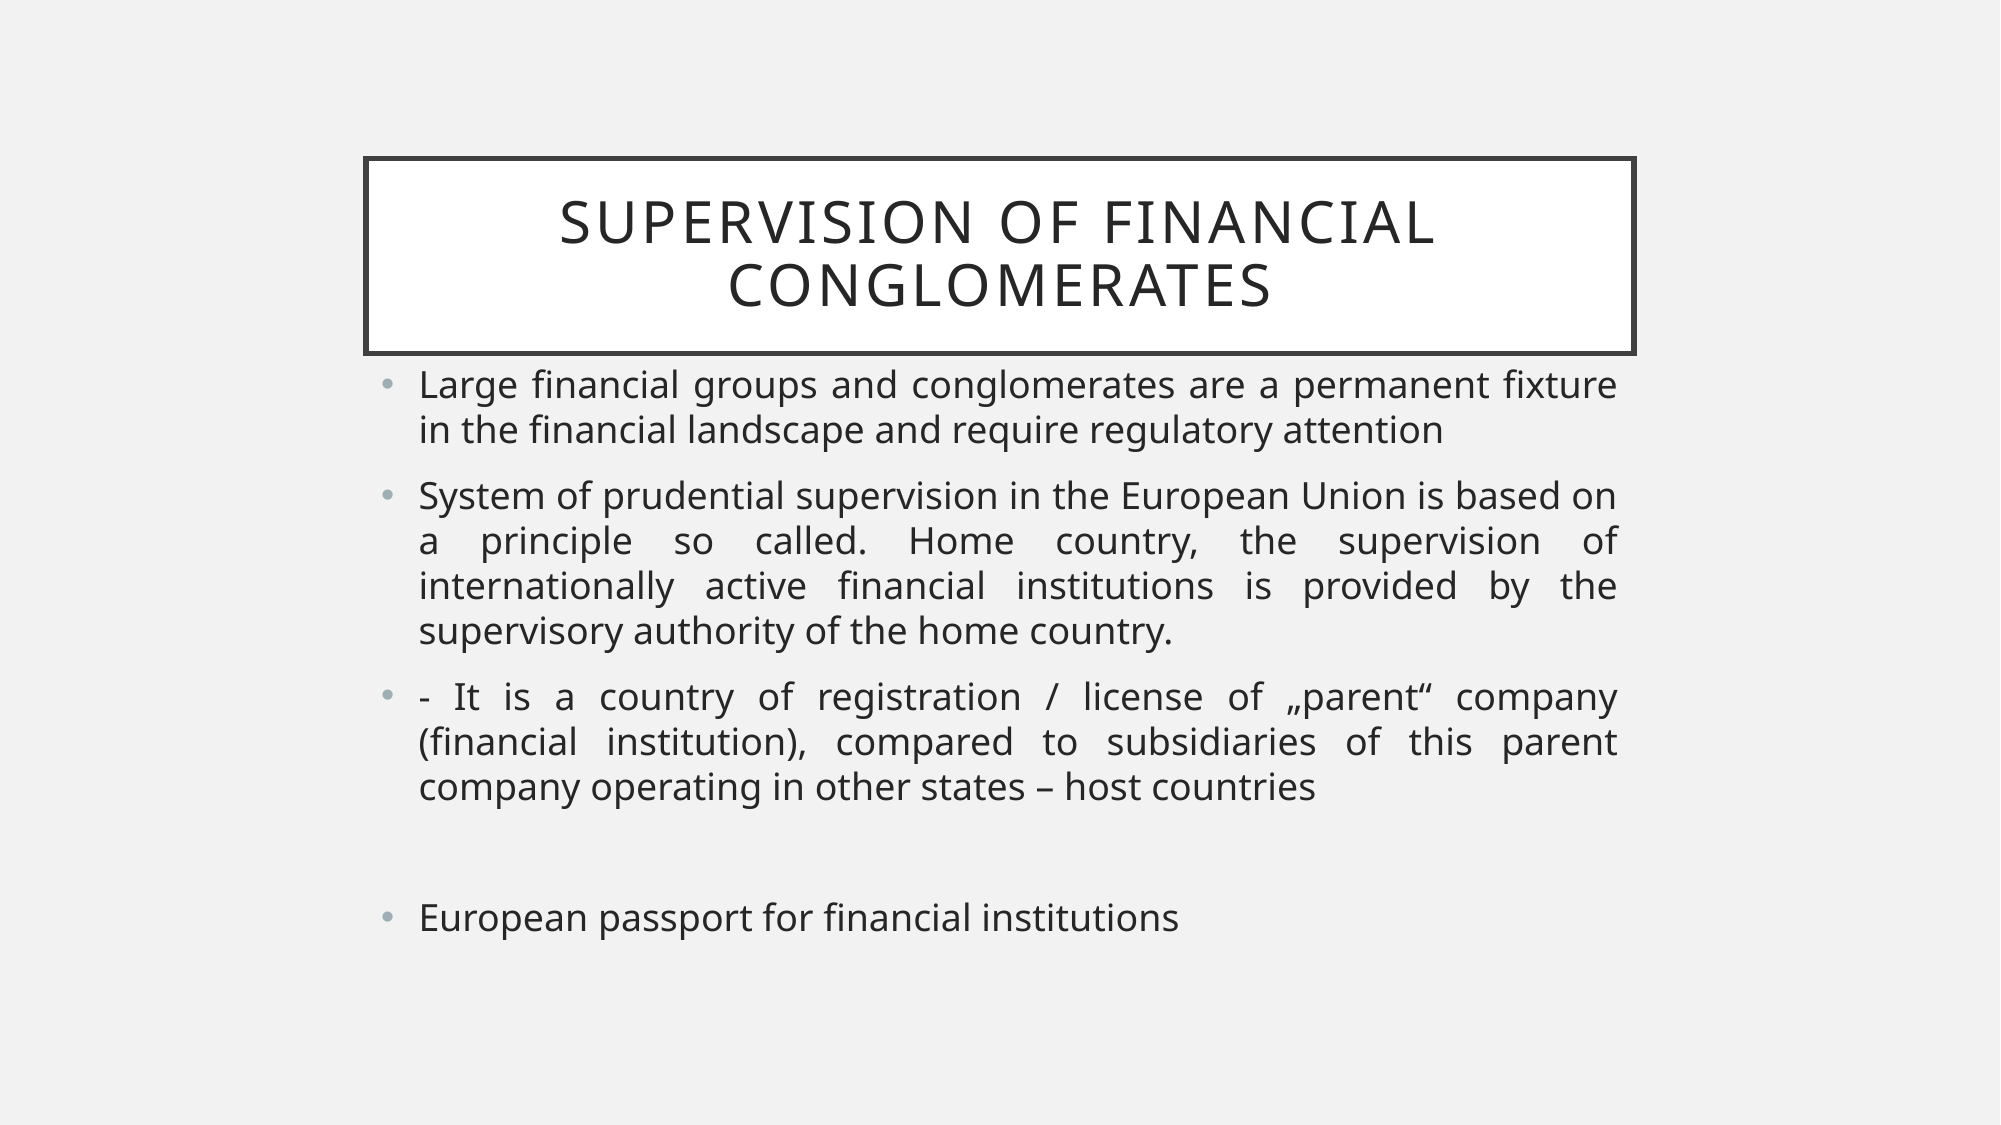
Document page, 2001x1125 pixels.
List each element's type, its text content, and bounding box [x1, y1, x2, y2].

list Large financial groups and conglomerates are a permanent fixture in the financial landscape and require regulatory attention System of prudential supervision in the European Union is based on a principle so called. Home country, the supervision of internationally active financial institutions is provided by the supervisory authority of the home country. - It is a country of registration / license of „parent“ company (financial institution), compared to subsidiaries of this parent company operating in other states – host countries European passport for financial institutions [366, 353, 1634, 1085]
title Supervision of financial conglomerates [363, 156, 1637, 356]
